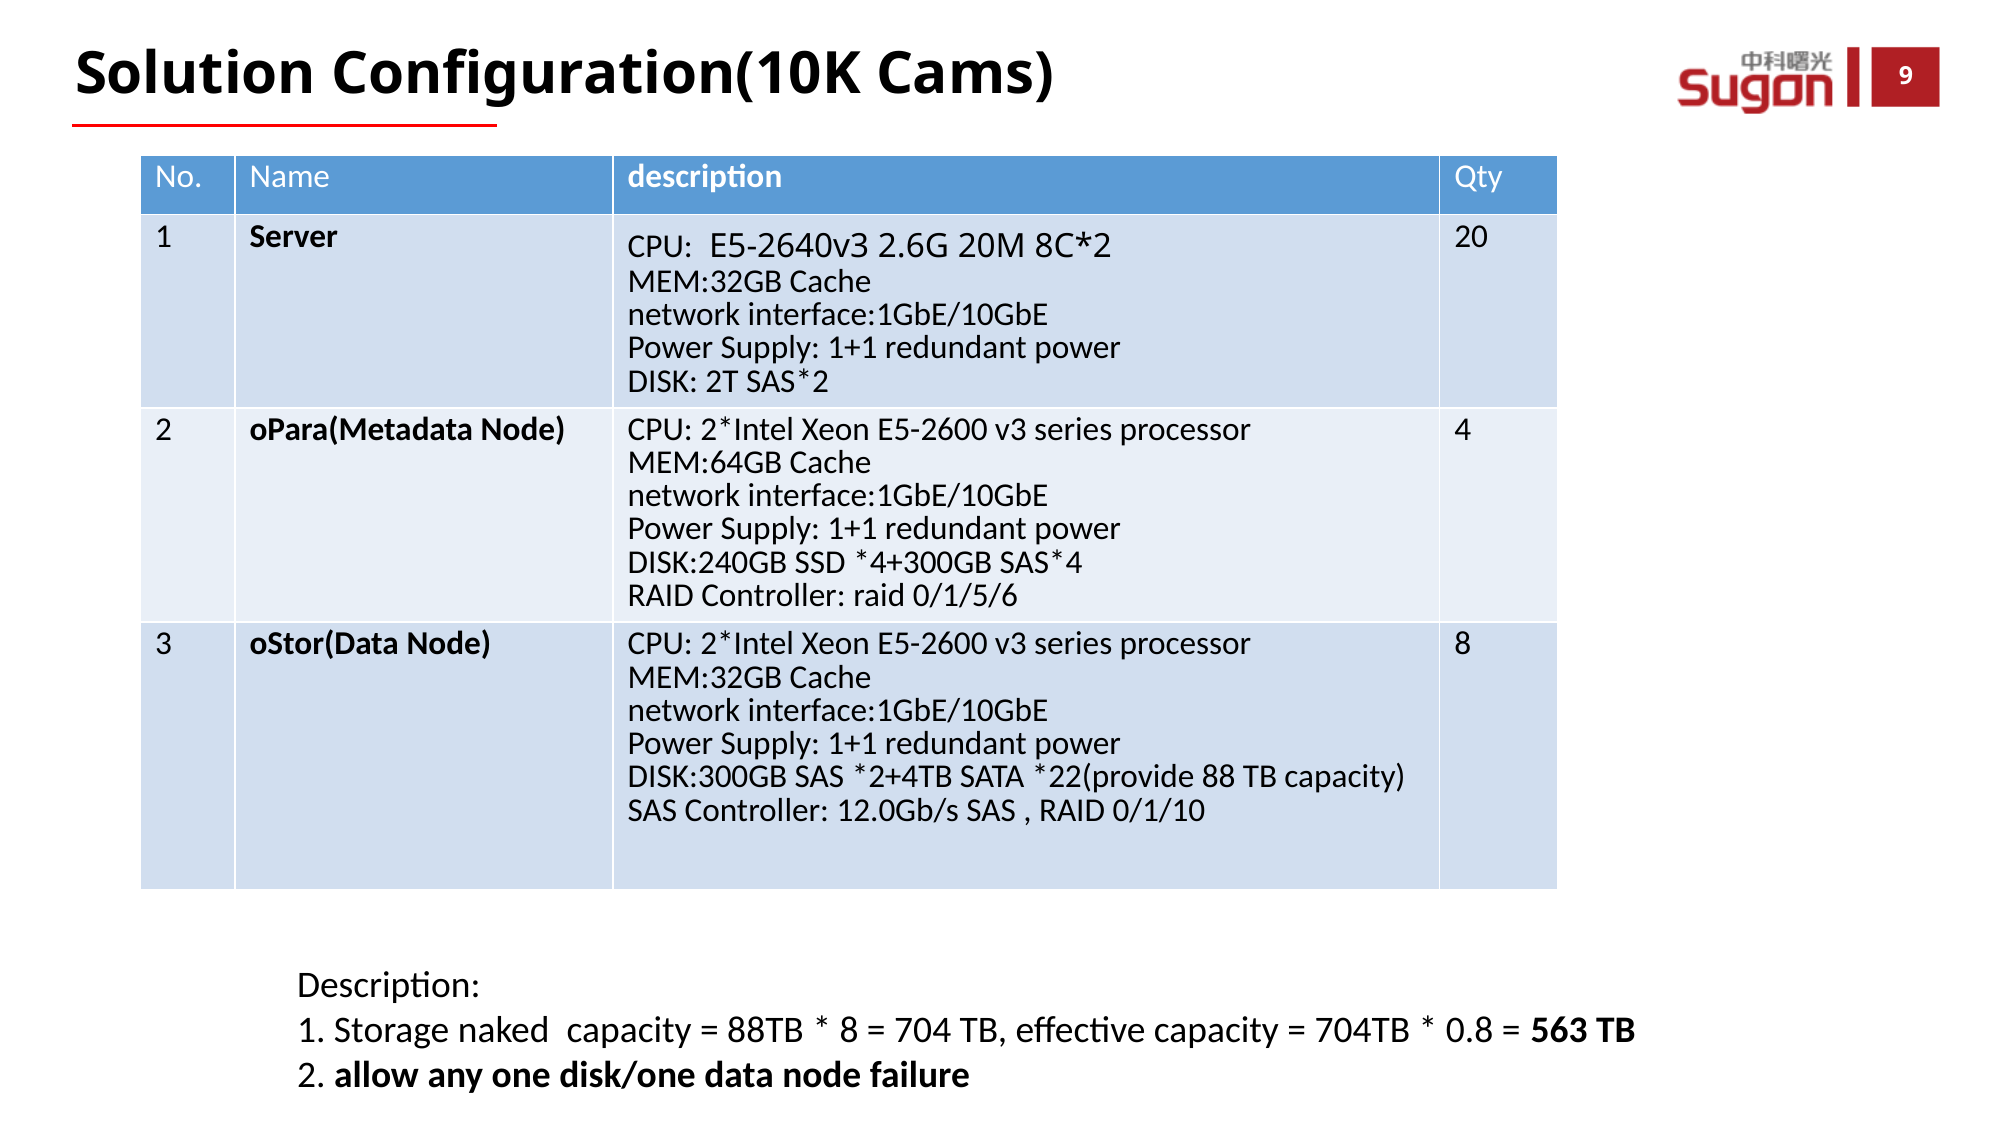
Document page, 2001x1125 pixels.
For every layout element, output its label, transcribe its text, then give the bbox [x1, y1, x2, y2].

table_header description [614, 156, 1439, 214]
table_cell oStor(Data Node) [236, 623, 612, 889]
table_cell 20 [1440, 215, 1557, 407]
table_cell 8 [1440, 623, 1557, 889]
table_cell CPU: 2*Intel Xeon E5-2600 v3 series processor MEM:32GB Cache network interface:1GbE/10GbE Power Supply: 1+1 redundant power DISK:300GB SAS *2+4TB SATA *22(provide 88 TB capacity) SAS Controller: 12.0Gb/s SAS , RAID 0/1/10 [614, 623, 1439, 889]
table_header No. [141, 156, 234, 214]
table_cell CPU: E5-2640v3 2.6G 20M 8C*2 MEM:32GB Cache network interface:1GbE/10GbE Power Supply: 1+1 redundant power DISK: 2T SAS*2 [614, 215, 1439, 407]
table_cell 3 [141, 623, 234, 889]
table_cell Server [236, 215, 612, 407]
table_header Name [236, 156, 612, 214]
picture [1641, 39, 1956, 125]
table_cell CPU: 2*Intel Xeon E5-2600 v3 series processor MEM:64GB Cache network interface:1GbE/10GbE Power Supply: 1+1 redundant power DISK:240GB SSD *4+300GB SAS*4 RAID Controller: raid 0/1/5/6 [614, 409, 1439, 621]
list Solution Configuration(10K Cams) [62, 26, 1230, 123]
table_cell 4 [1440, 409, 1557, 621]
table_cell 1 [141, 215, 234, 407]
table_cell 2 [141, 409, 234, 621]
table_header Qty [1440, 156, 1557, 214]
text_box Description: 1. Storage naked capacity = 88TB * 8 = 704 TB, effective capacity = 704TB * 0.8 = 563 TB 2. allow any one disk/one data node failure [282, 952, 1709, 1102]
table_cell oPara(Metadata Node) [236, 409, 612, 621]
